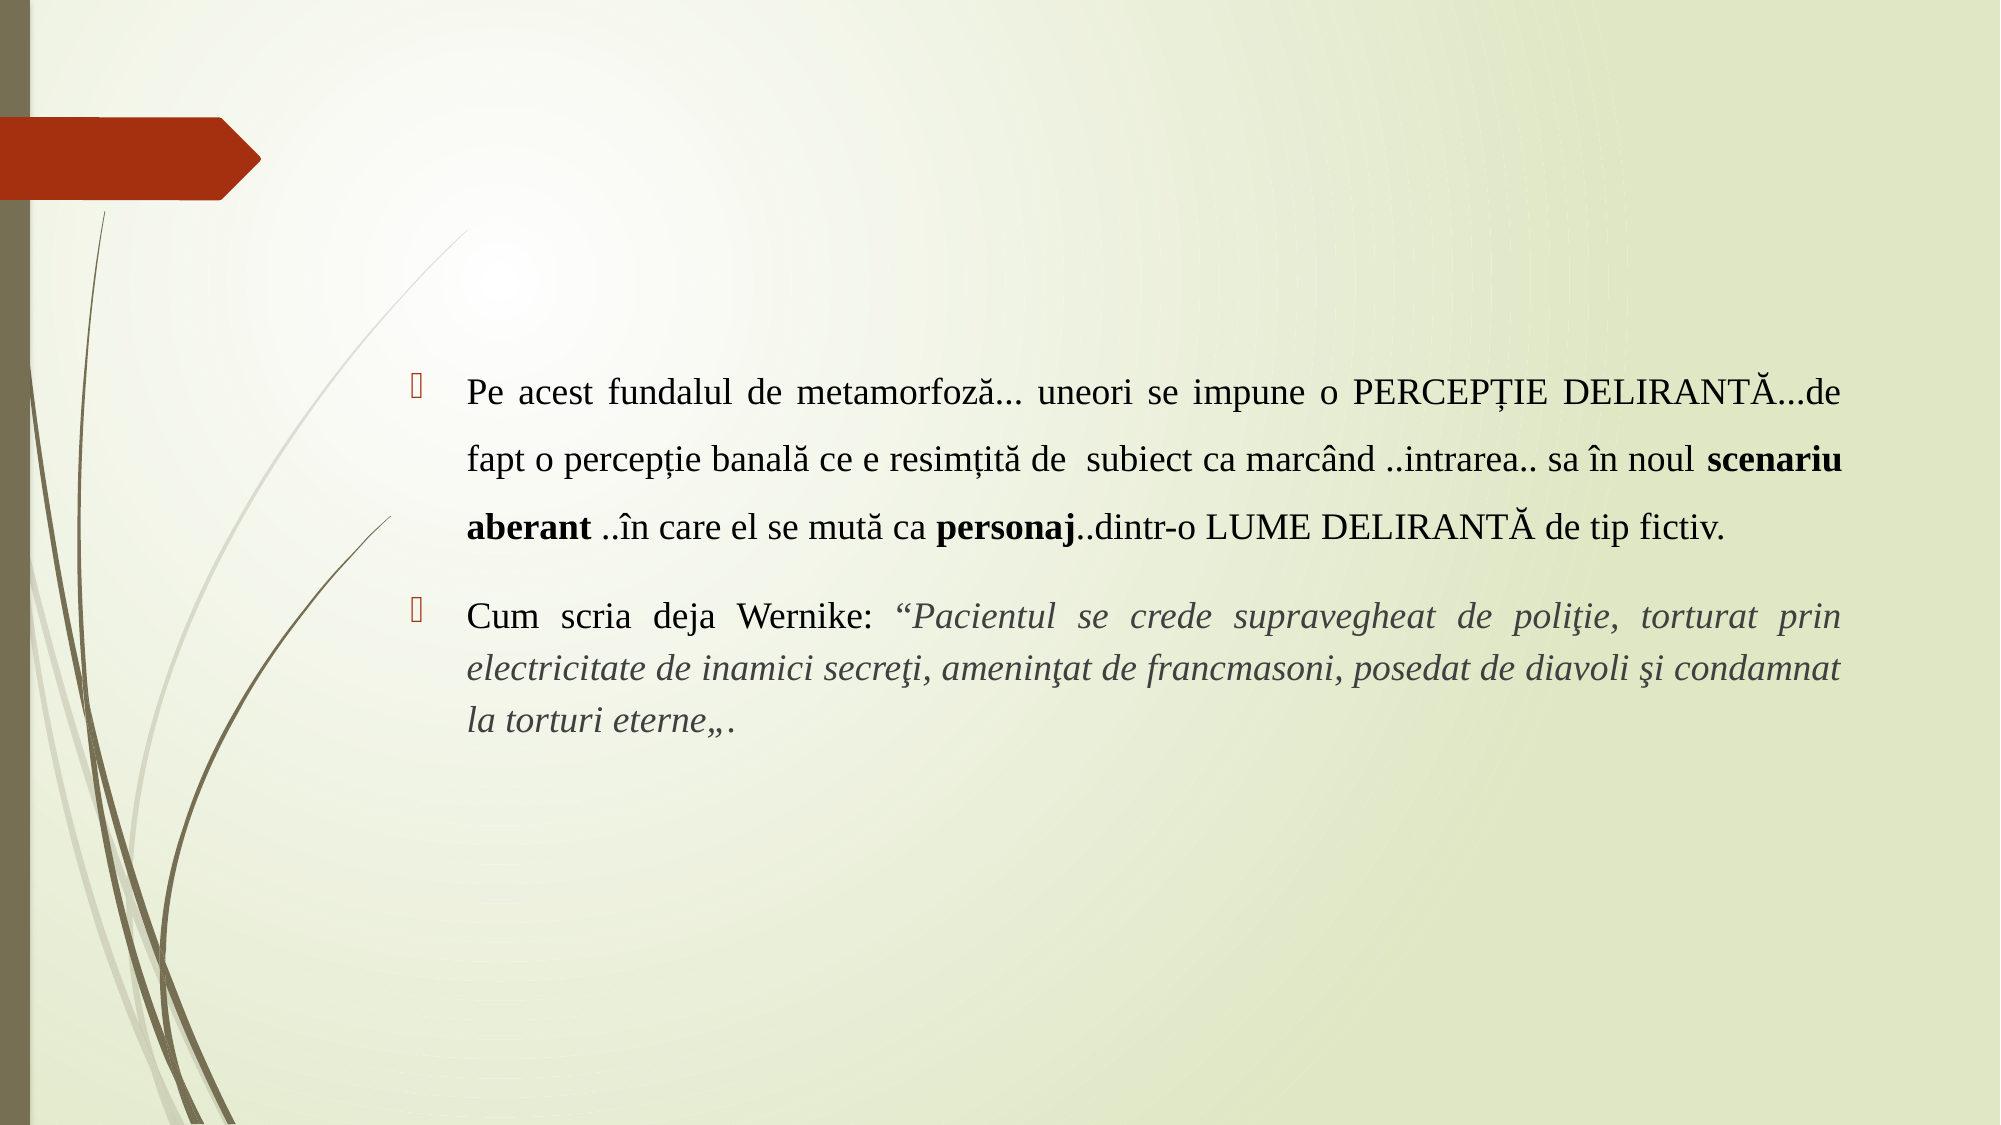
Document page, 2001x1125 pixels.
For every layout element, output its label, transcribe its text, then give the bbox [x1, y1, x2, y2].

list Pe acest fundalul de metamorfoză... uneori se impune o PERCEPȚIE DELIRANTĂ...de fapt o percepție banală ce e resimțită de subiect ca marcând ..intrarea.. sa în noul scenariu aberant ..în care el se mută ca personaj..dintr-o LUME DELIRANTĂ de tip fictiv. Cum scria deja Wernike: “Pacientul se crede supravegheat de poliţie, torturat prin electricitate de inamici secreţi, ameninţat de francmasoni, posedat de diavoli şi condamnat la torturi eterne„. [395, 336, 1858, 1108]
